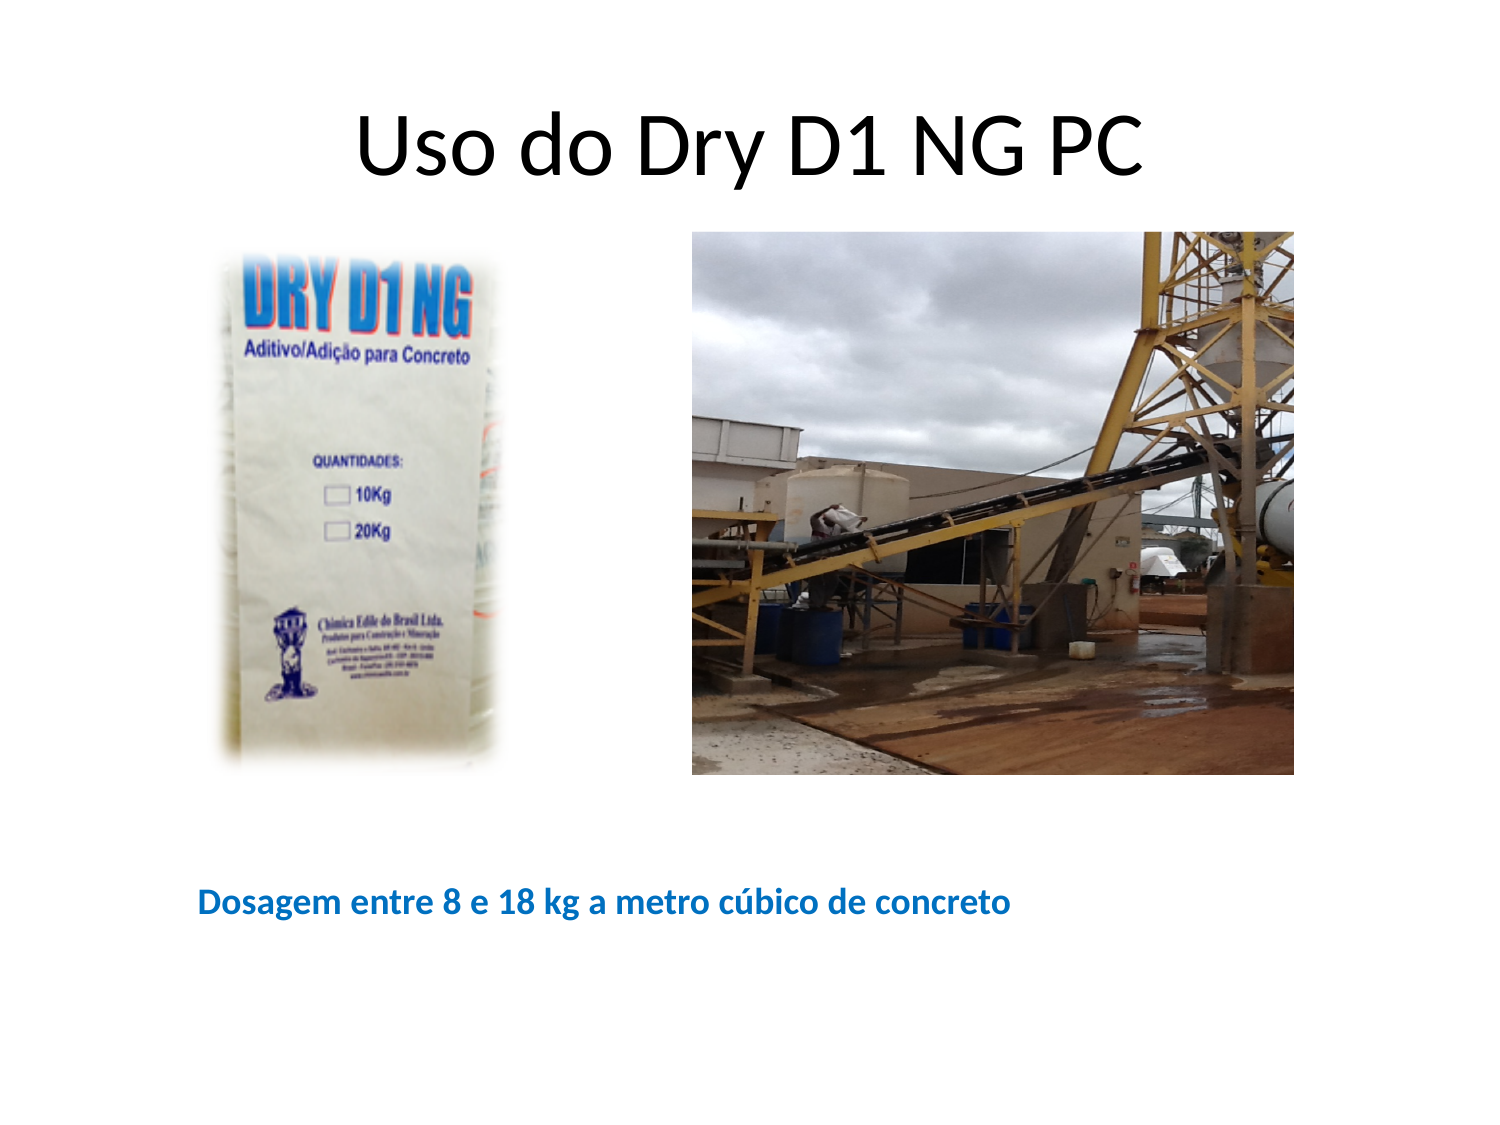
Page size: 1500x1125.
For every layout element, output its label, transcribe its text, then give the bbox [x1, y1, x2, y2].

picture [206, 243, 510, 776]
text_box Dosagem entre 8 e 18 kg a metro cúbico de concreto [182, 869, 1294, 930]
title Uso do Dry D1 NG PC [75, 45, 1425, 233]
picture [692, 201, 1294, 805]
